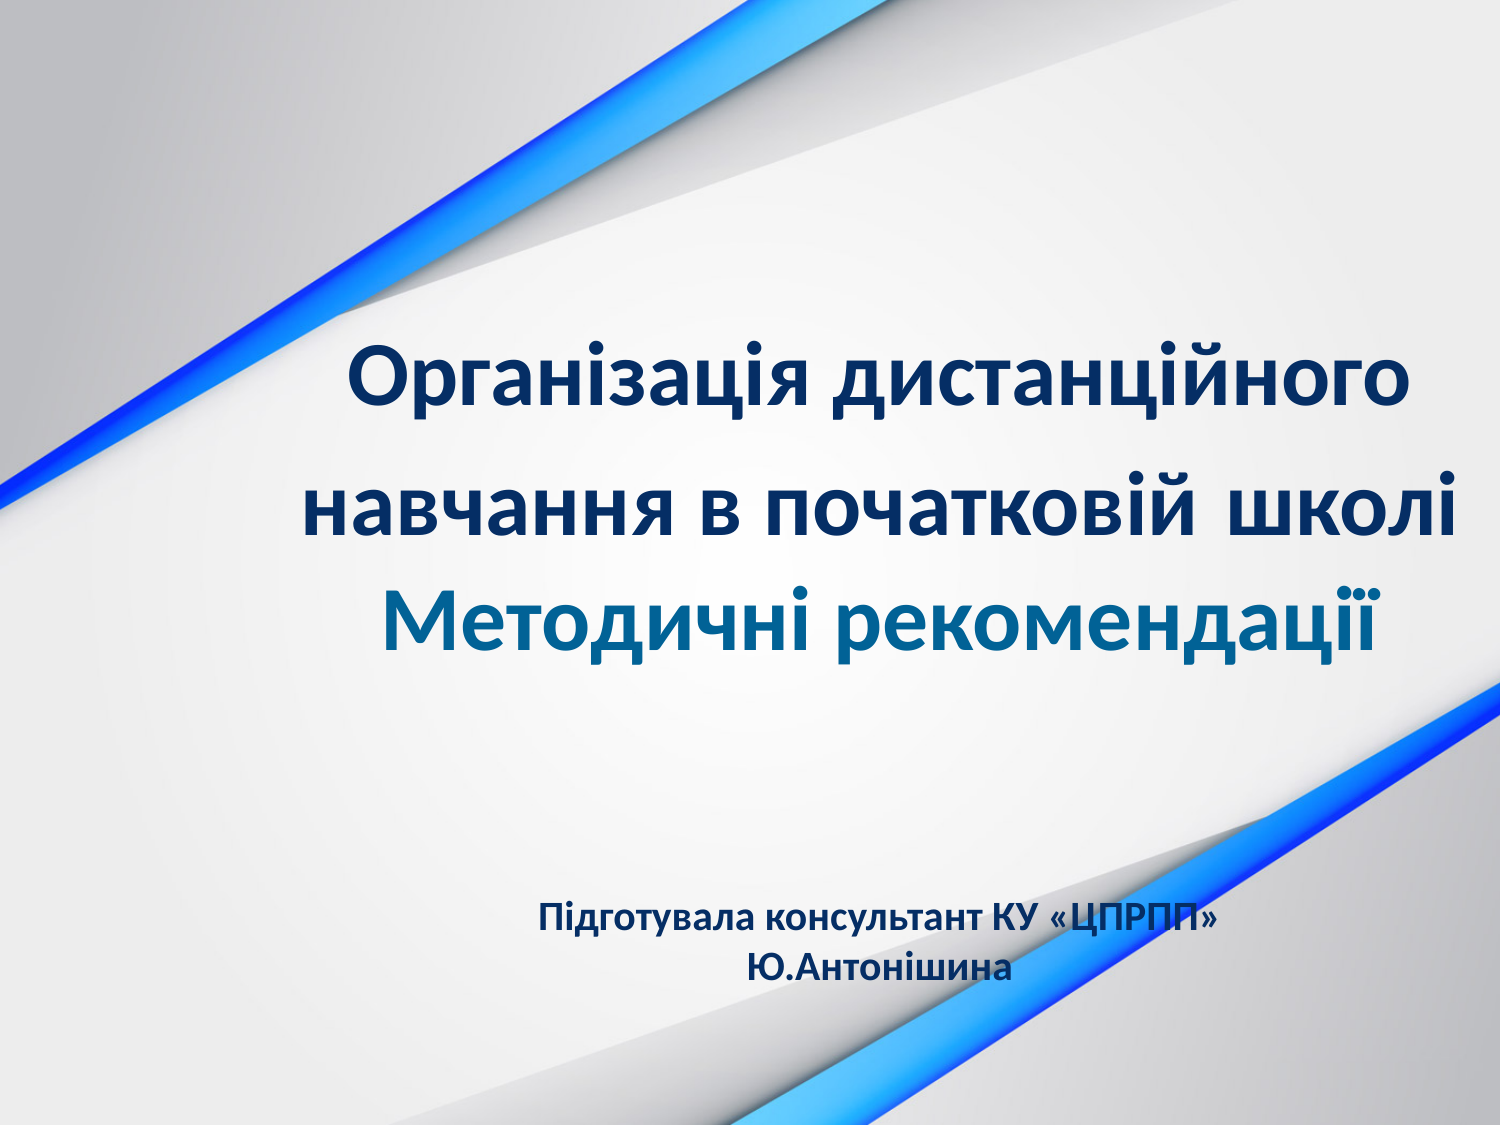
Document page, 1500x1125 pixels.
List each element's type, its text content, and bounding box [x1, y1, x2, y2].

title Організація дистанційного навчання в початковій школі Методичні рекомендації Підготувала консультант КУ «ЦПРПП» Ю.Антонішина [277, 302, 1483, 1000]
picture [0, 0, 1500, 1125]
